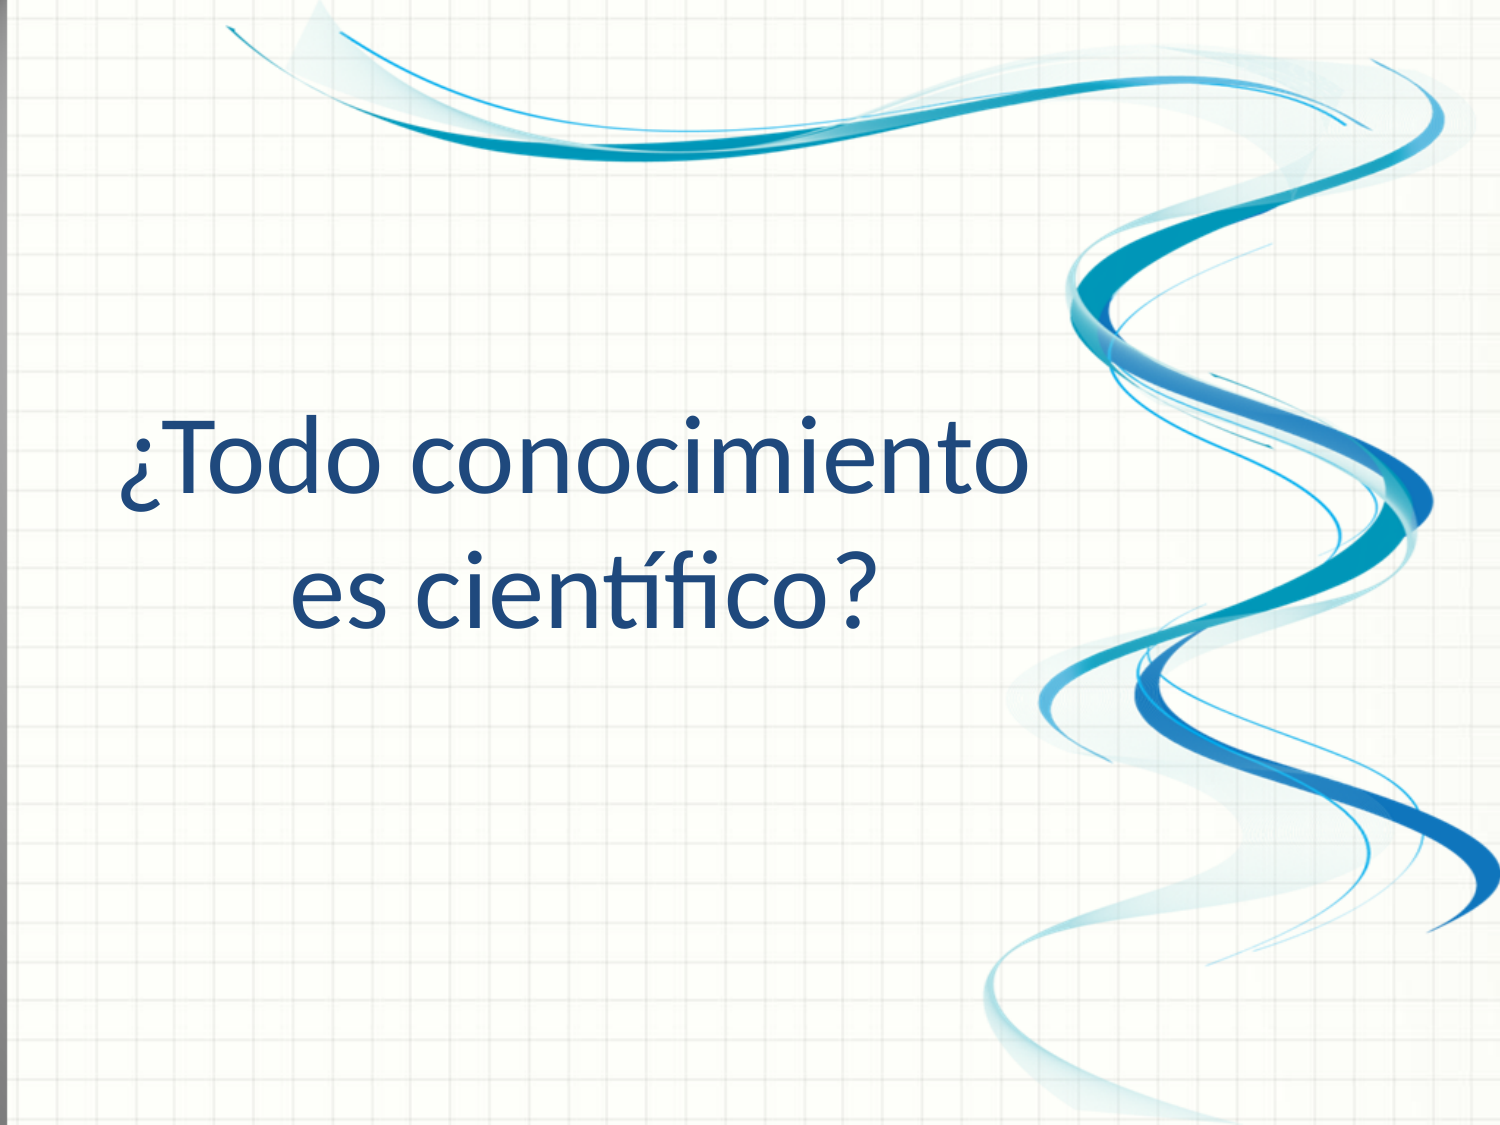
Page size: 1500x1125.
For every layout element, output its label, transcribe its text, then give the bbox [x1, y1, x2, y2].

picture [0, 0, 1500, 1125]
text_box ¿Todo conocimiento es científico? [100, 373, 1069, 776]
